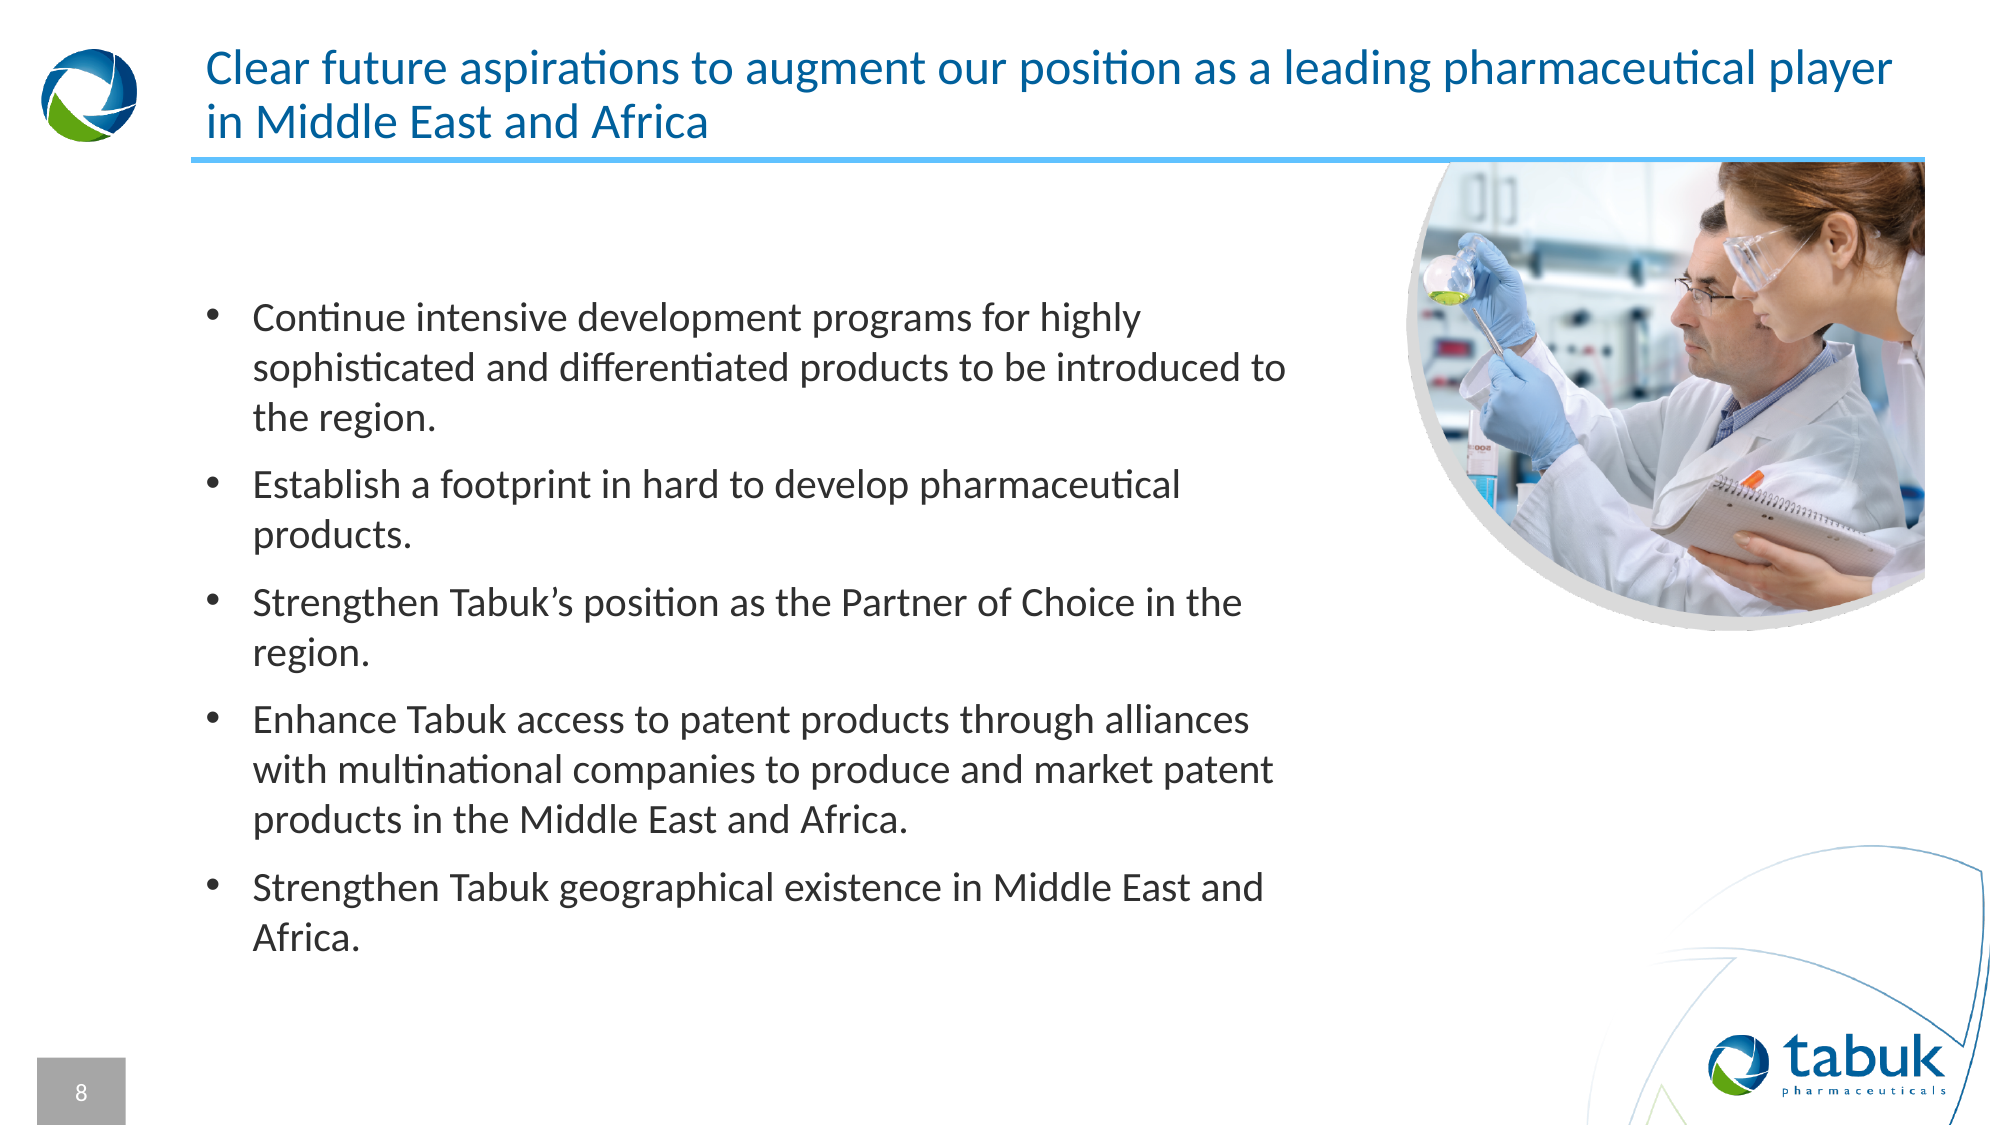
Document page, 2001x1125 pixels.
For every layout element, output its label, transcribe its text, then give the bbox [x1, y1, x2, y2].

picture [0, 0, 2000, 1125]
slide_number 8 [26, 1061, 137, 1122]
text_box Continue intensive development programs for highly sophisticated and differentiated products to be introduced to the region. Establish a footprint in hard to develop pharmaceutical products. Strengthen Tabuk’s position as the Partner of Choice in the region. Enhance Tabuk access to patent products through alliances with multinational companies to produce and market patent products in the Middle East and Africa. Strengthen Tabuk geographical existence in Middle East and Africa. [190, 282, 1336, 967]
title Clear future aspirations to augment our position as a leading pharmaceutical player in Middle East and Africa [190, 42, 1928, 148]
